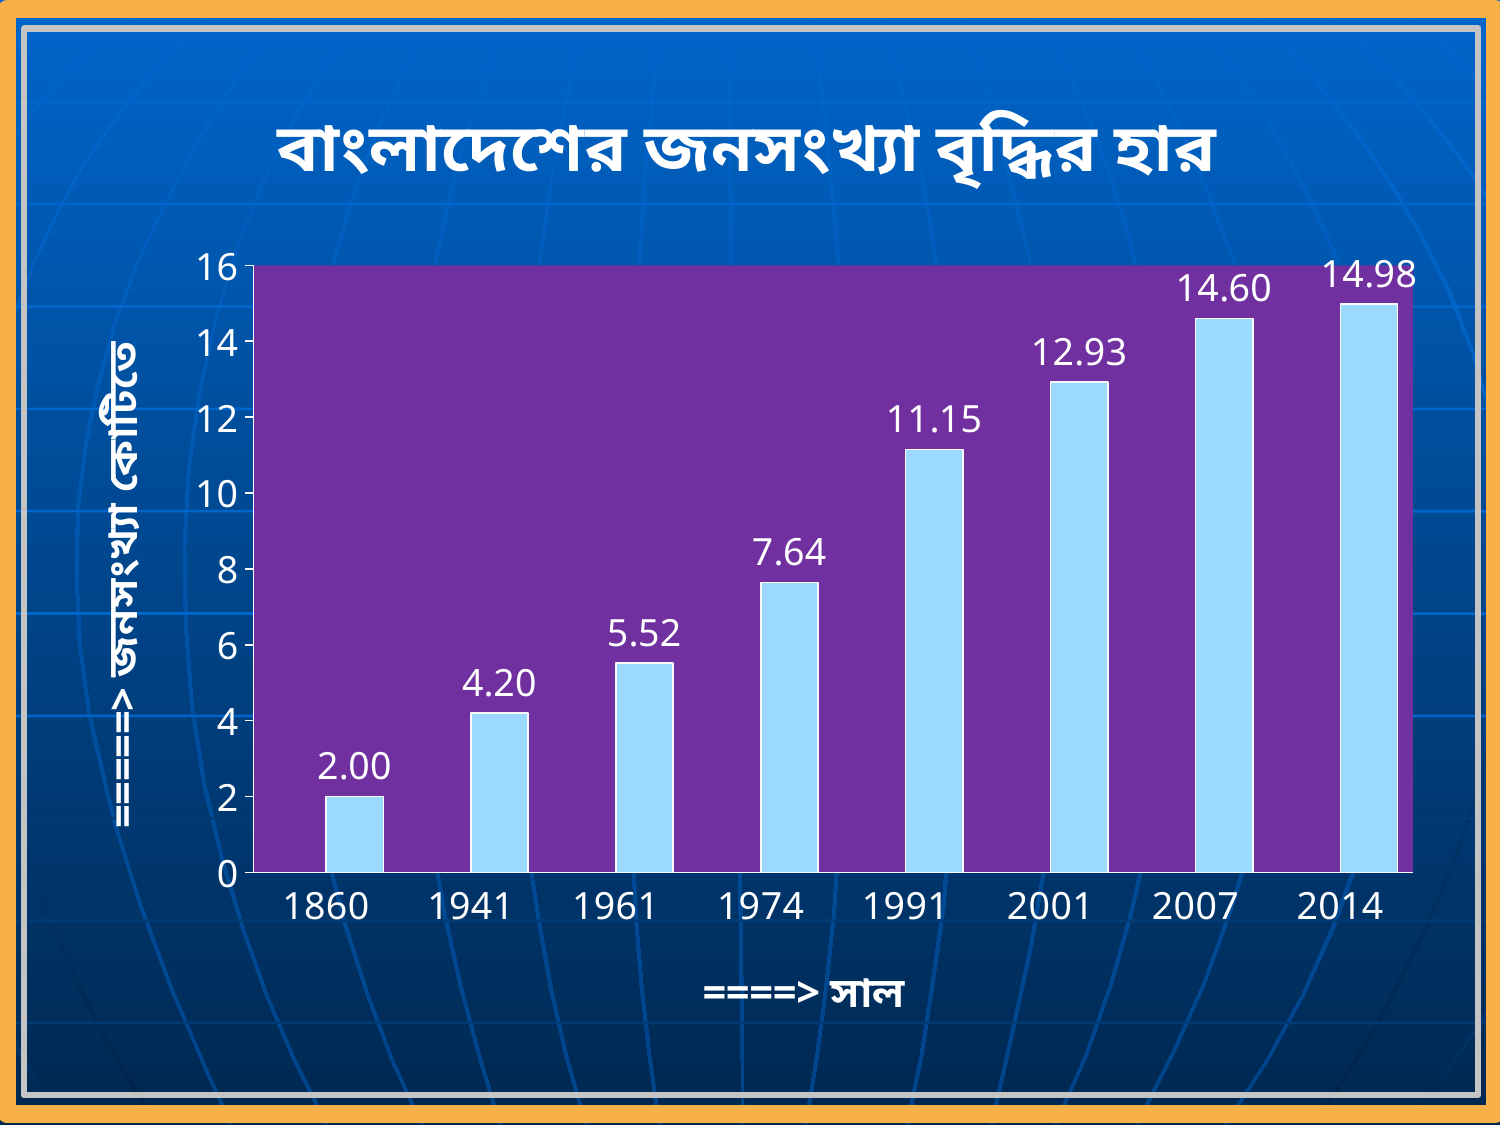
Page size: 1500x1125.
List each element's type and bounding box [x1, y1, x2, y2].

chart [52, 62, 1441, 1063]
